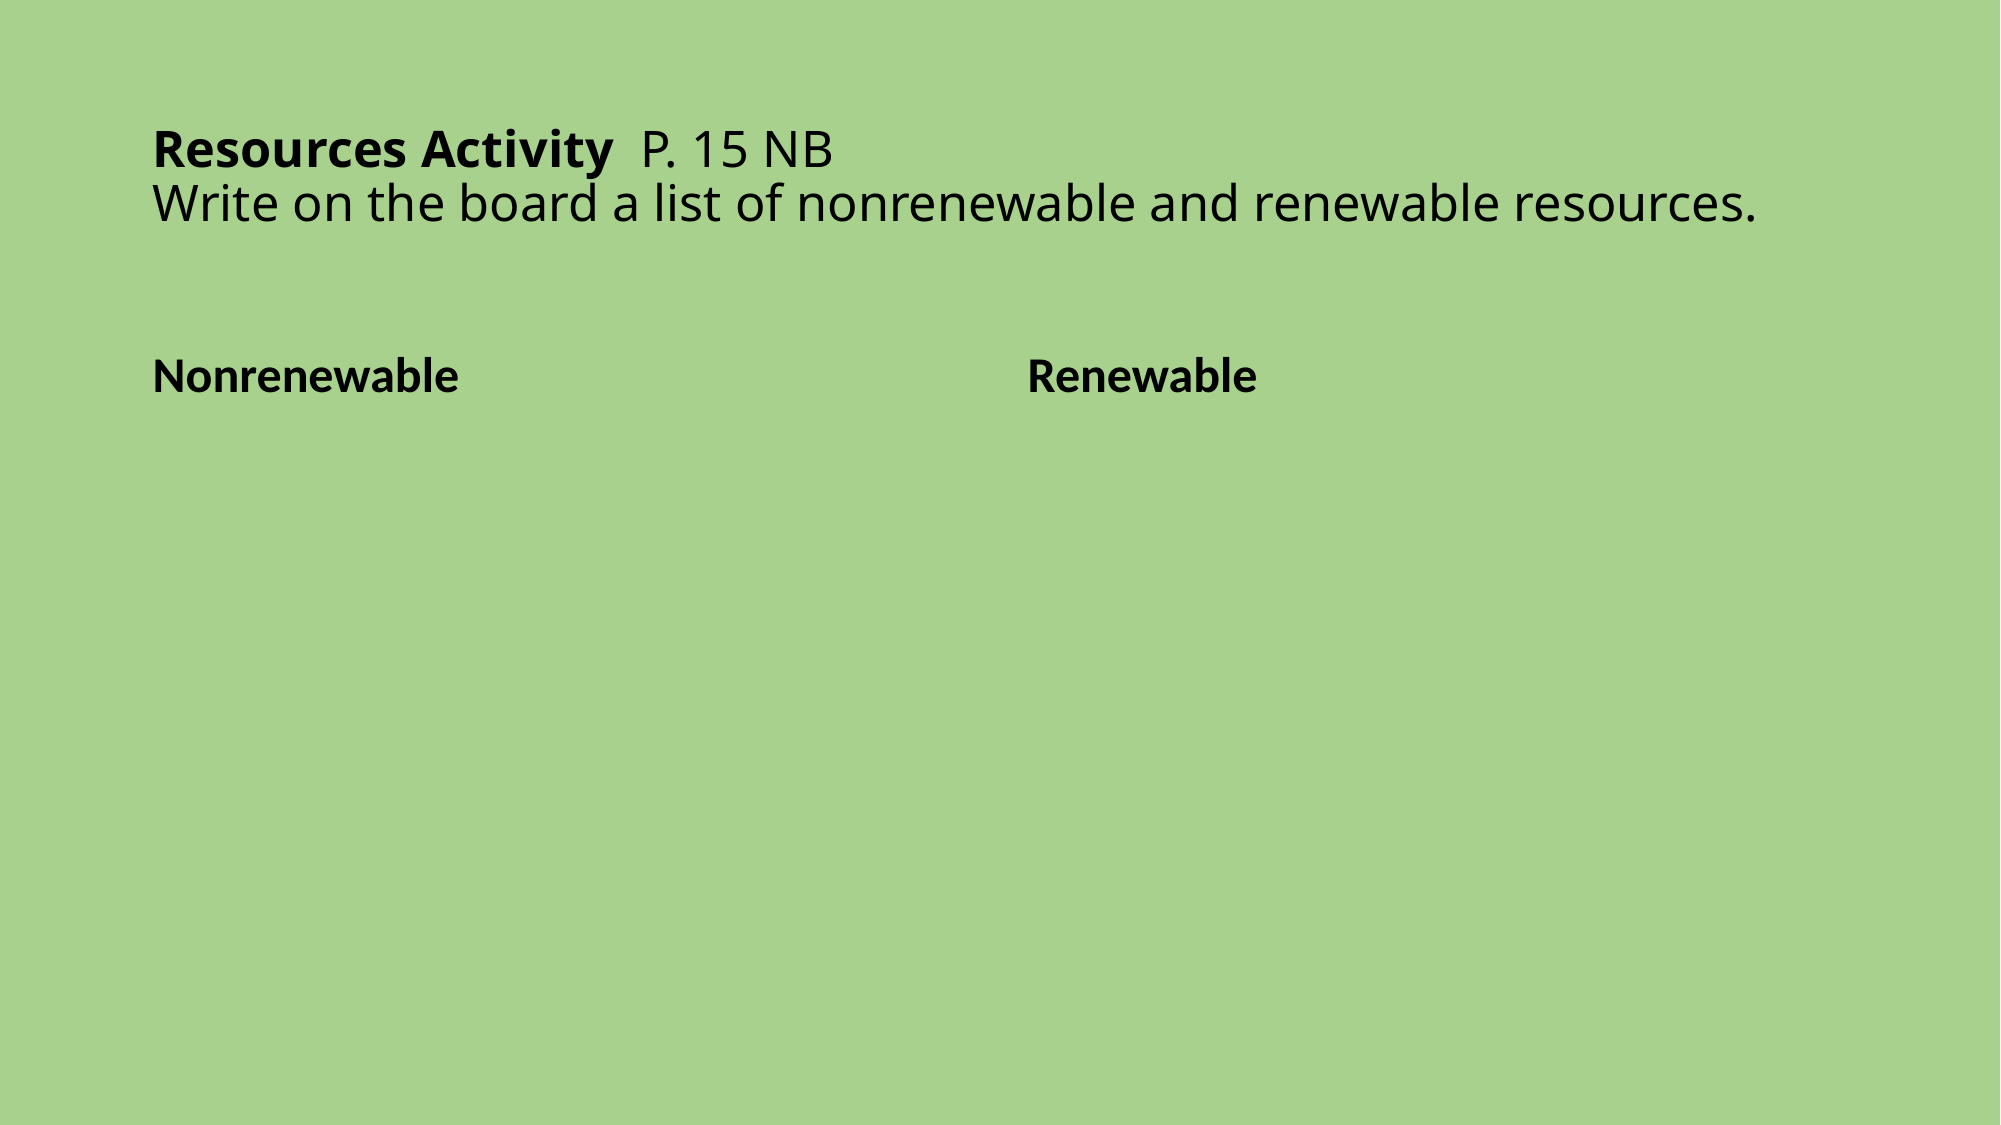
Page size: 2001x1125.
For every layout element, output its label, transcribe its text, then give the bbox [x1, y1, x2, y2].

title Resources Activity P. 15 NB Write on the board a list of nonrenewable and renewable resources. [137, 99, 1863, 317]
list Nonrenewable [137, 275, 984, 411]
list Renewable [1012, 275, 1863, 411]
